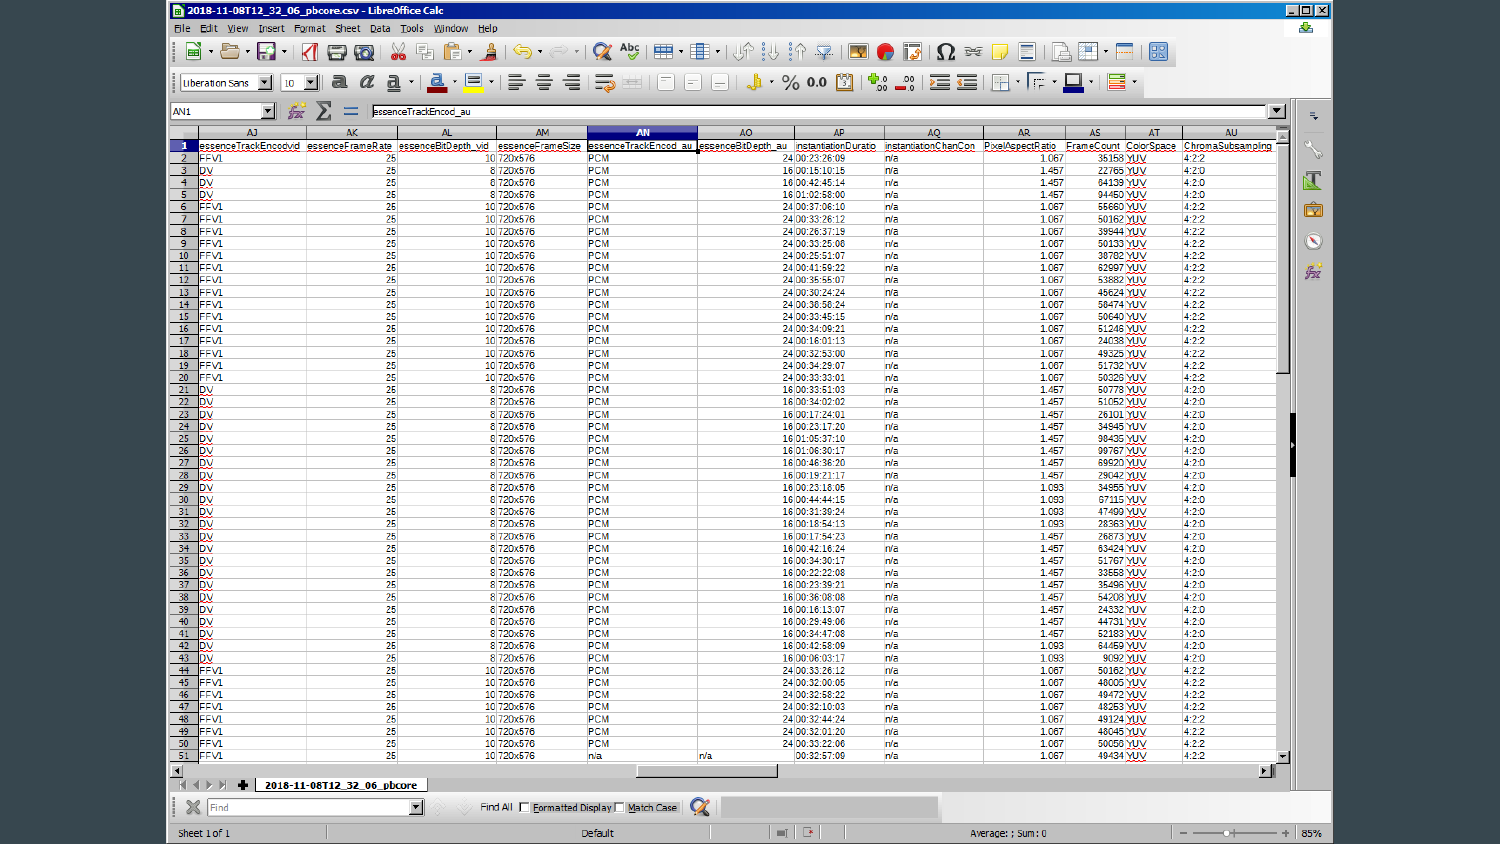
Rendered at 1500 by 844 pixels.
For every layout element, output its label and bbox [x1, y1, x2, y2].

picture [166, 0, 1334, 844]
